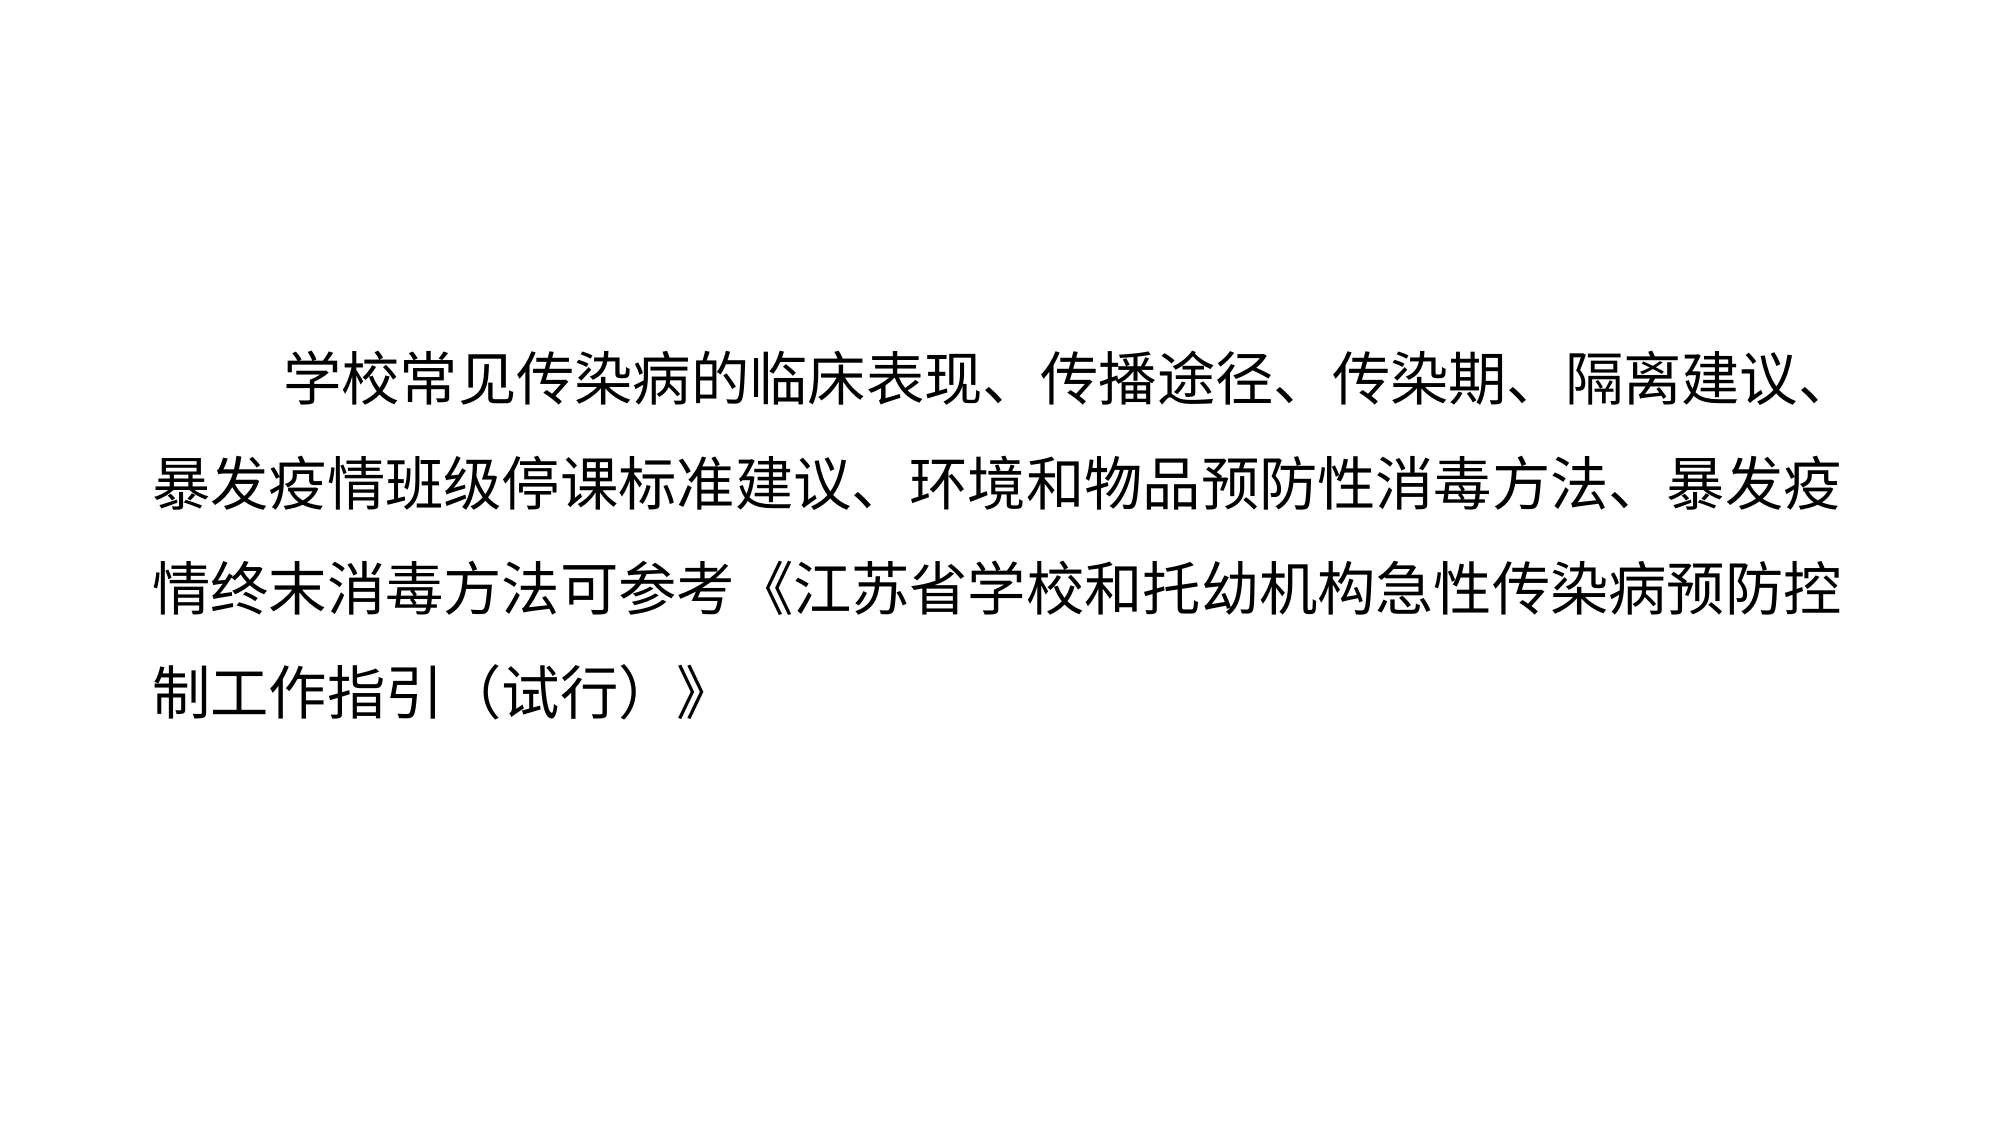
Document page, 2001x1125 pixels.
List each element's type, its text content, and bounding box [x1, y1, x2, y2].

list 学校常见传染病的临床表现、传播途径、传染期、隔离建议、暴发疫情班级停课标准建议、环境和物品预防性消毒方法、暴发疫情终末消毒方法可参考《江苏省学校和托幼机构急性传染病预防控制工作指引（试行）》 [137, 299, 1863, 1014]
